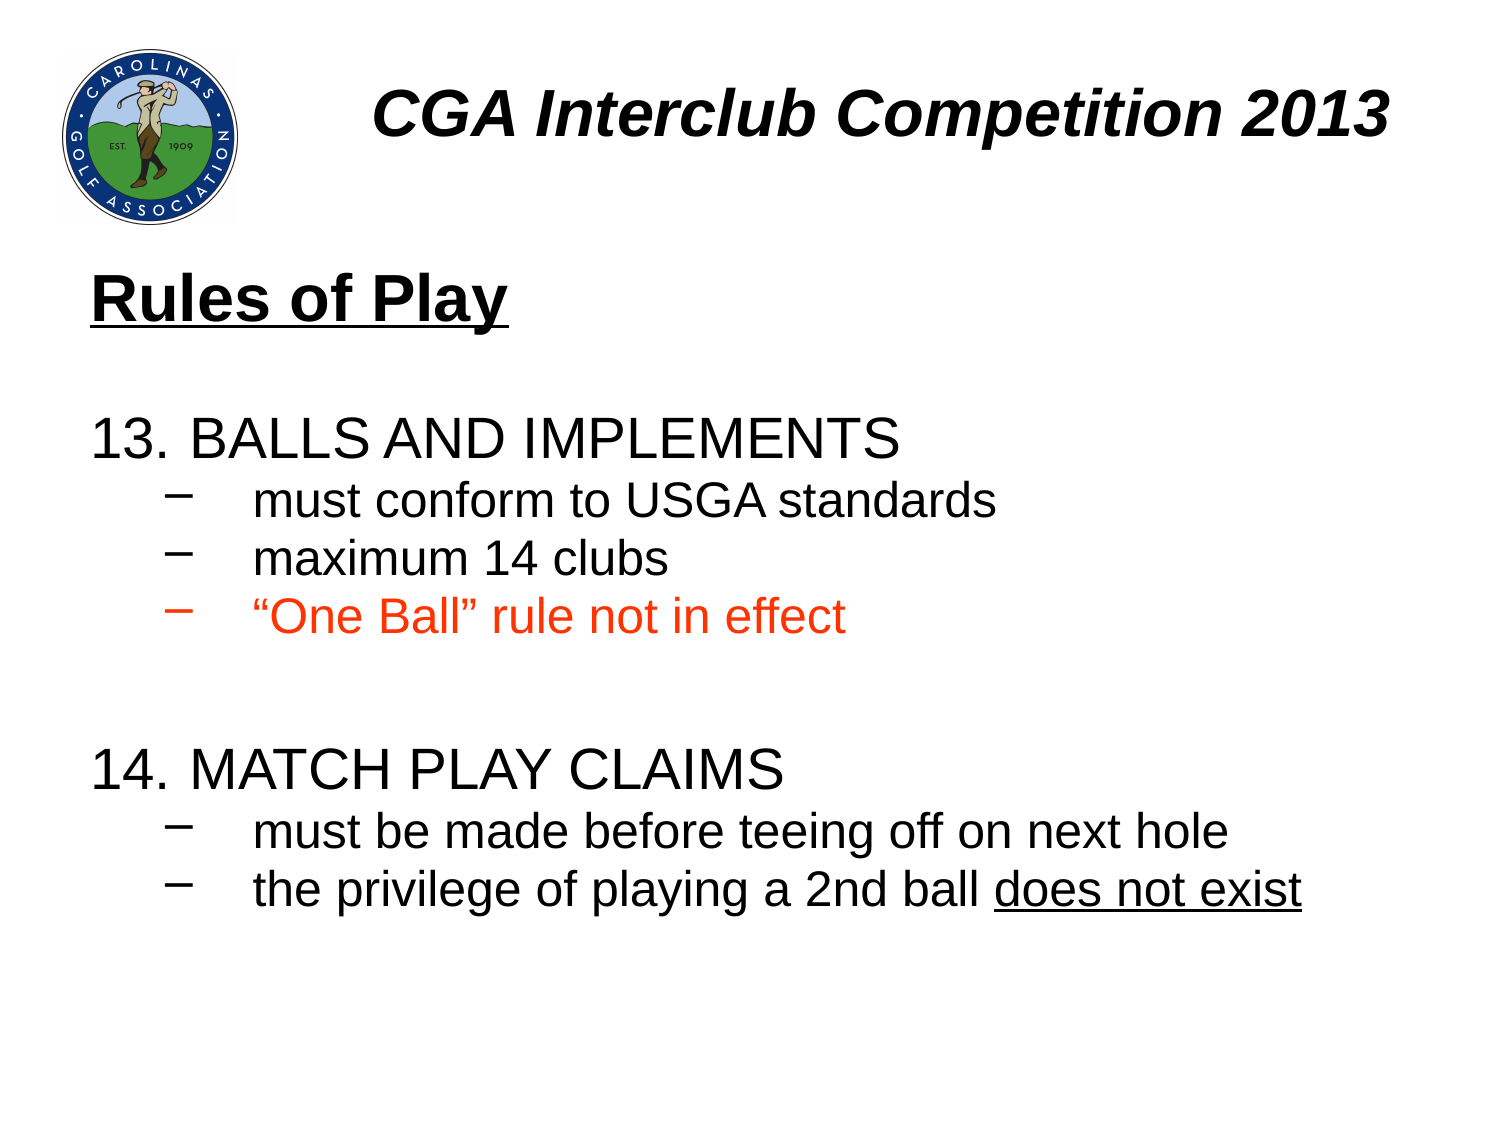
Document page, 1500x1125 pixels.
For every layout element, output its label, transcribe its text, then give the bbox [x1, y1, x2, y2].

text_box CGA Interclub Competition 2013 [337, 62, 1425, 158]
picture [62, 49, 238, 226]
list Rules of Play BALLS AND IMPLEMENTS must conform to USGA standards maximum 14 clubs “One Ball” rule not in effect MATCH PLAY CLAIMS must be made before teeing off on next hole the privilege of playing a 2nd ball does not exist [74, 262, 1426, 963]
